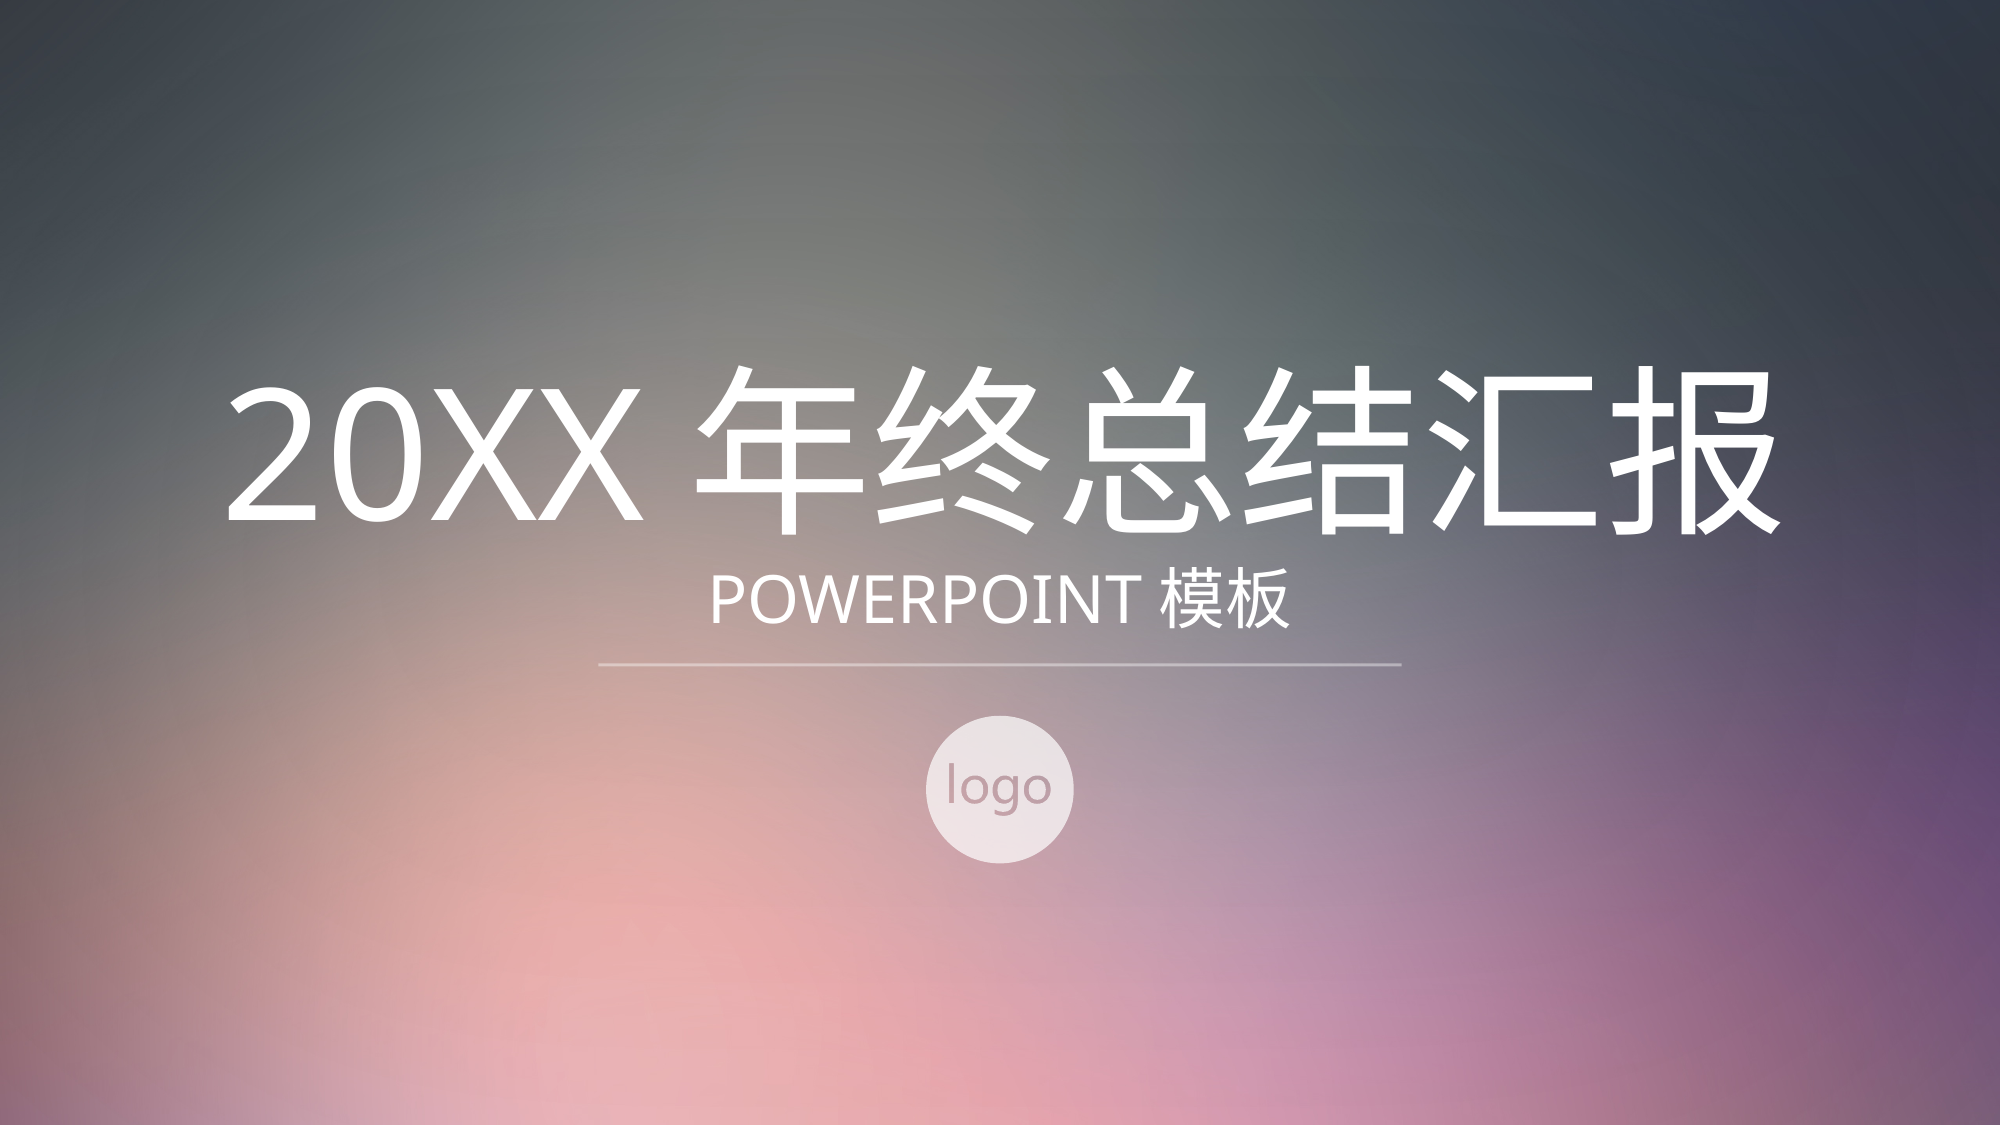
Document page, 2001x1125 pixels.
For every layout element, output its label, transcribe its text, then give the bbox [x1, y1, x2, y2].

text_box 20XX年终总结汇报 [205, 330, 1916, 565]
picture [0, 0, 2000, 1125]
text_box [925, 714, 1075, 865]
text_box POWERPOINT模板 [692, 565, 1308, 645]
